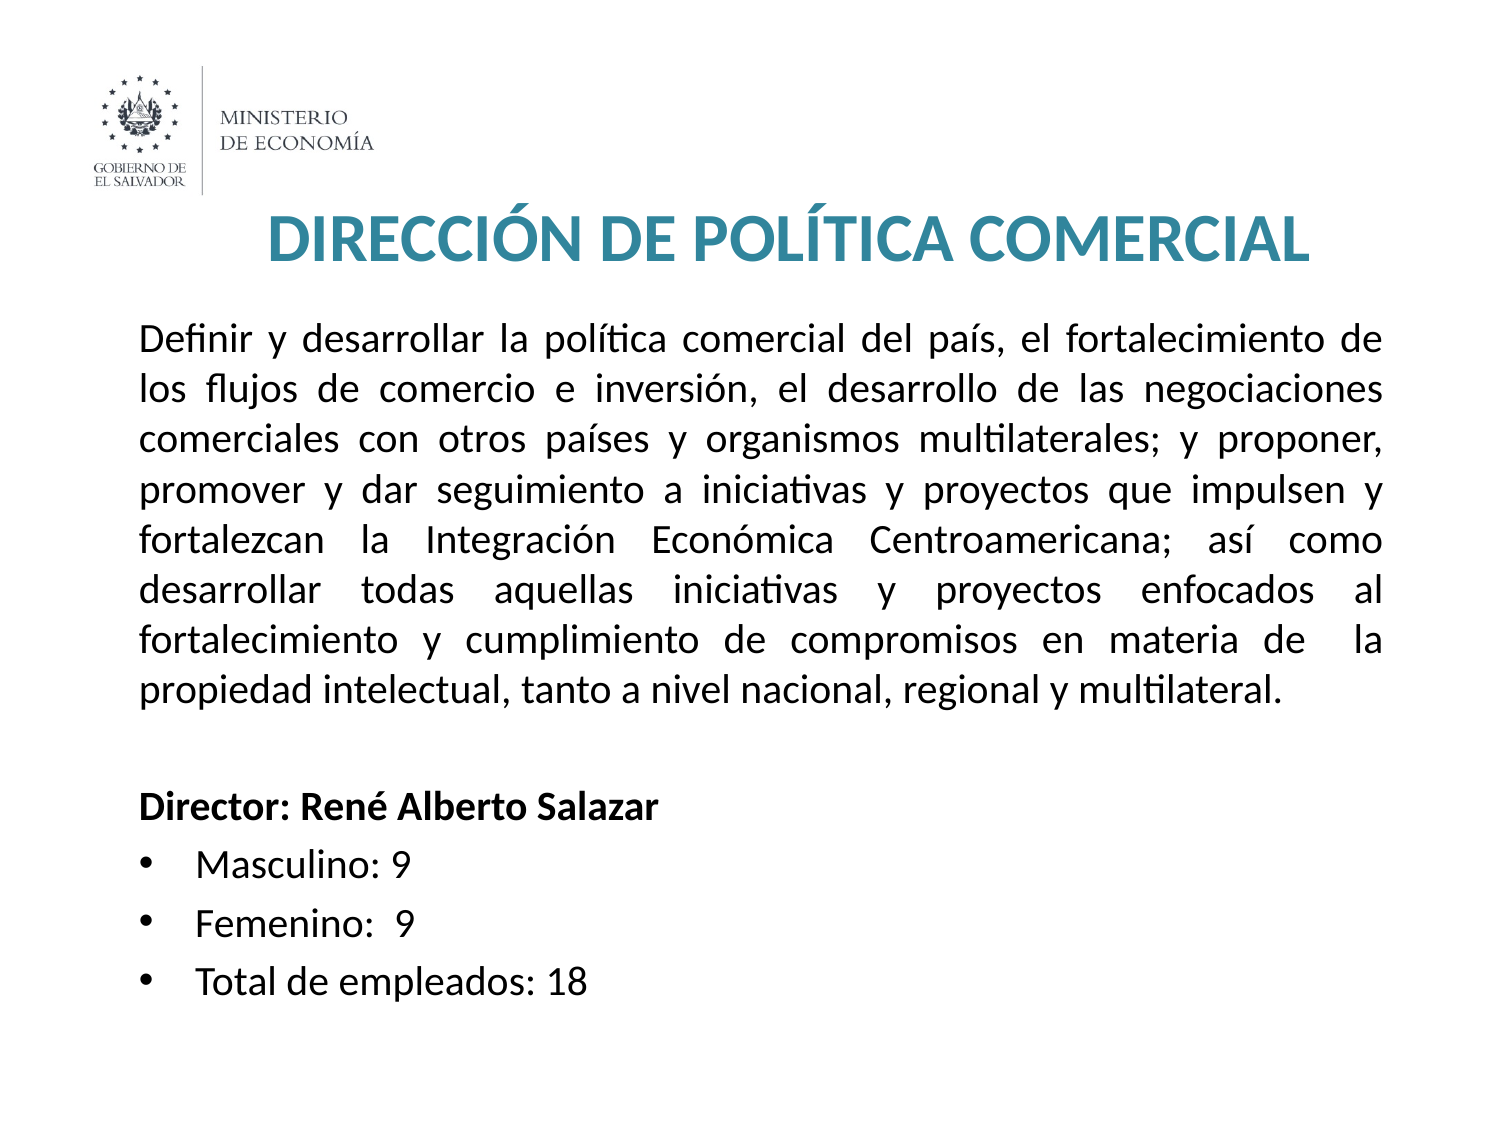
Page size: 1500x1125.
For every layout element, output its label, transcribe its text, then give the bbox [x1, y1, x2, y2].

title DIRECCIÓN DE POLÍTICA COMERCIAL [218, 184, 1376, 243]
list Definir y desarrollar la política comercial del país, el fortalecimiento de los flujos de comercio e inversión, el desarrollo de las negociaciones comerciales con otros países y organismos multilaterales; y proponer, promover y dar seguimiento a iniciativas y proyectos que impulsen y fortalezcan la Integración Económica Centroamericana; así como desarrollar todas aquellas iniciativas y proyectos enfocados al fortalecimiento y cumplimiento de compromisos en materia de la propiedad intelectual, tanto a nivel nacional, regional y multilateral. Director: René Alberto Salazar Masculino: 9 Femenino: 9 Total de empleados: 18 [123, 243, 1399, 1012]
picture [83, 42, 390, 212]
